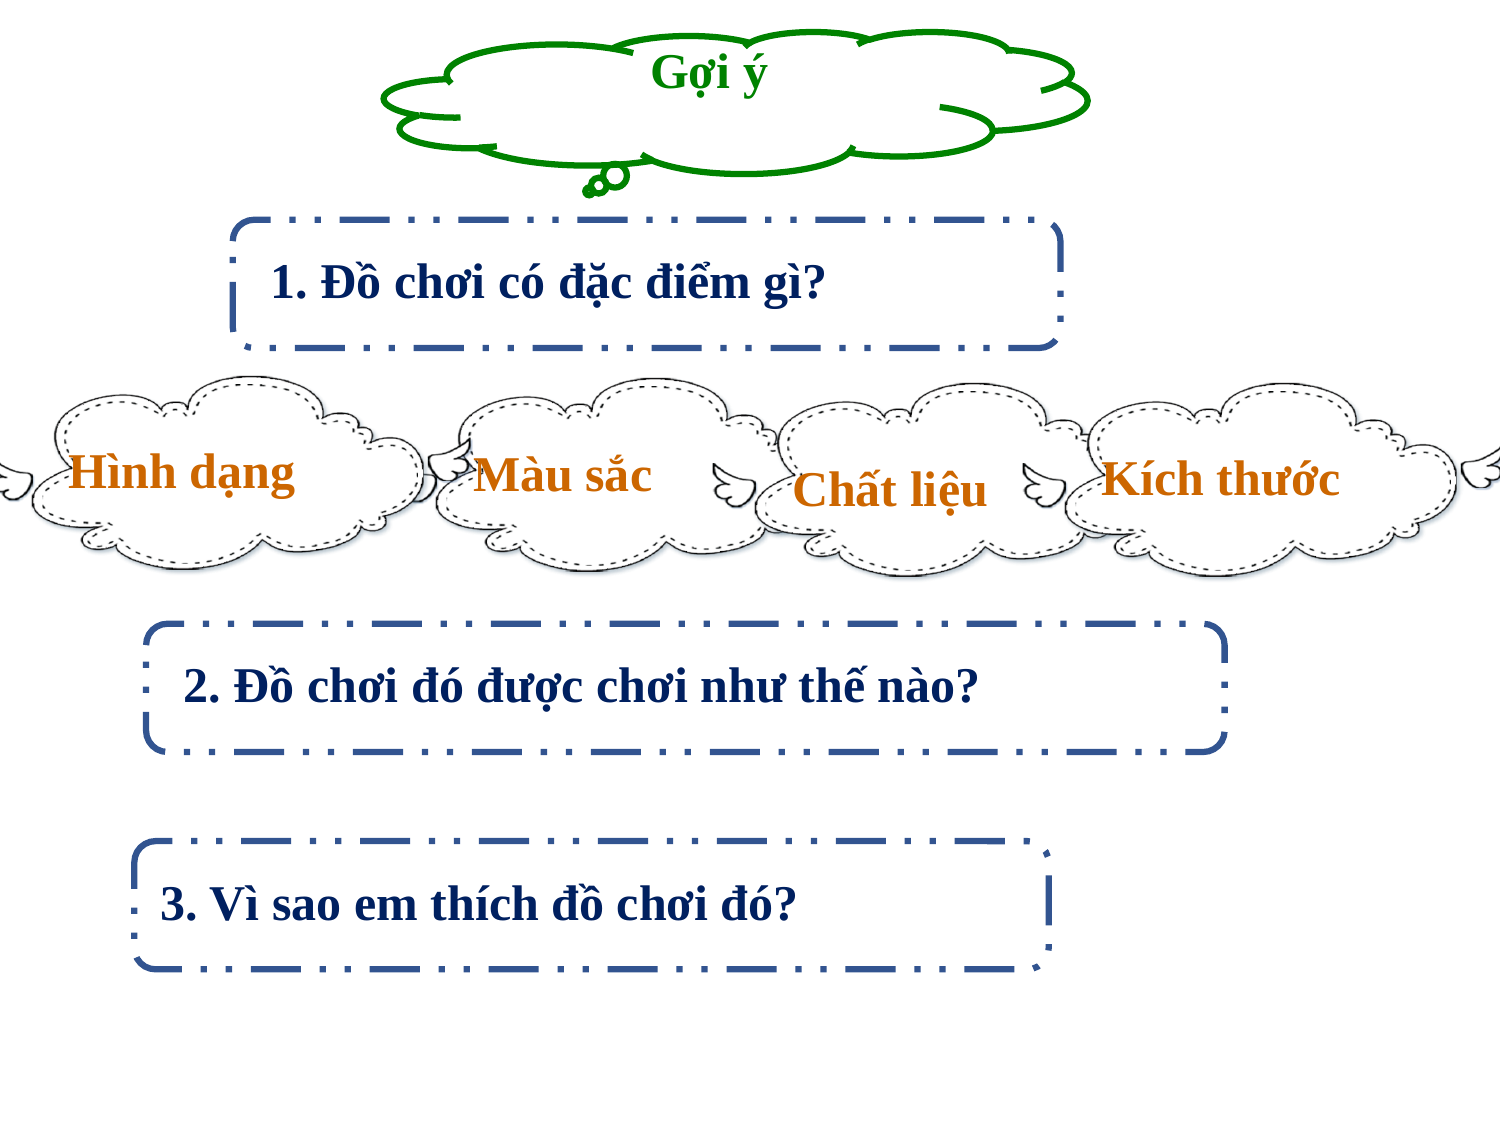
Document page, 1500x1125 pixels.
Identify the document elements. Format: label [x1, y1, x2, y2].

text_box [134, 841, 1087, 970]
text_box [146, 623, 1255, 752]
text_box [0, 345, 564, 605]
text_box [694, 352, 1004, 612]
text_box [349, 31, 1088, 174]
text_box [232, 219, 1088, 348]
text_box [1004, 352, 1500, 612]
text_box [375, 348, 968, 607]
